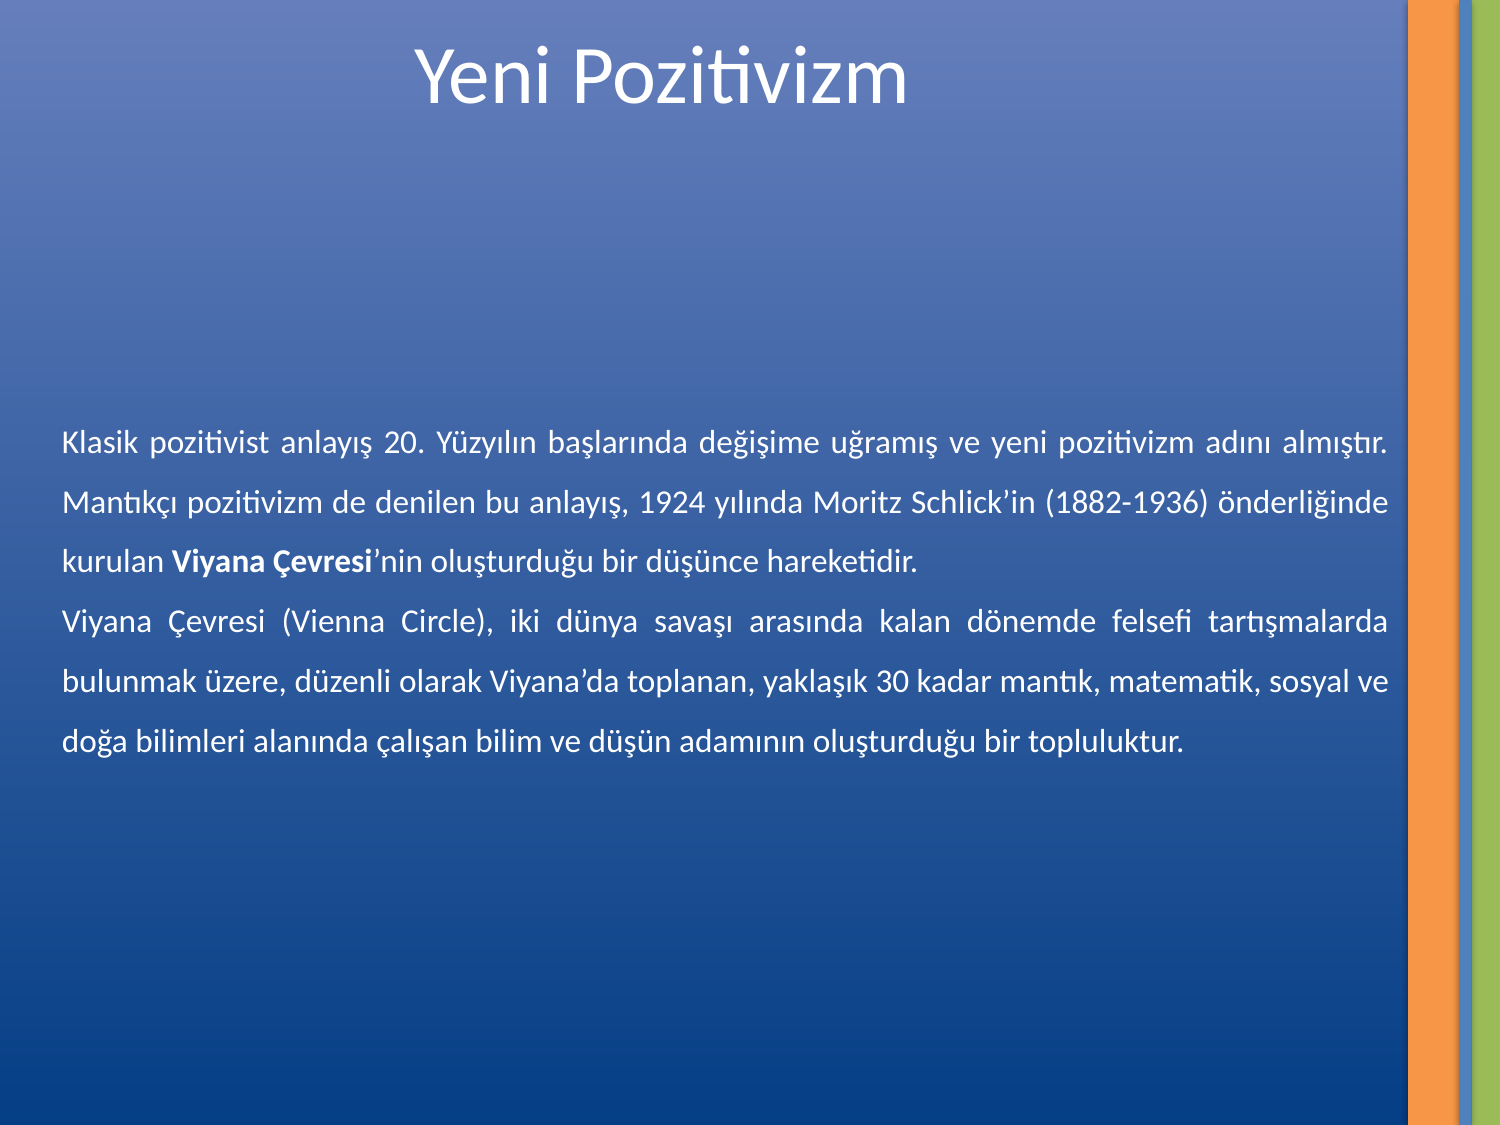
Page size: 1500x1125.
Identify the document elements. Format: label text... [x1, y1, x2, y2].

text_box Klasik pozitivist anlayış 20. Yüzyılın başlarında değişime uğramış ve yeni pozitivizm adını almıştır. Mantıkçı pozitivizm de denilen bu anlayış, 1924 yılında Moritz Schlick’in (1882-1936) önderliğinde kurulan Viyana Çevresi’nin oluşturduğu bir düşünce hareketidir. Viyana Çevresi (Vienna Circle), iki dünya savaşı arasında kalan dönemde felsefi tartışmalarda bulunmak üzere, düzenli olarak Viyana’da toplanan, yaklaşık 30 kadar mantık, matematik, sosyal ve doğa bilimleri alanında çalışan bilim ve düşün adamının oluşturduğu bir topluluktur. [46, 392, 1407, 767]
text_box Yeni Pozitivizm [257, 23, 1067, 118]
